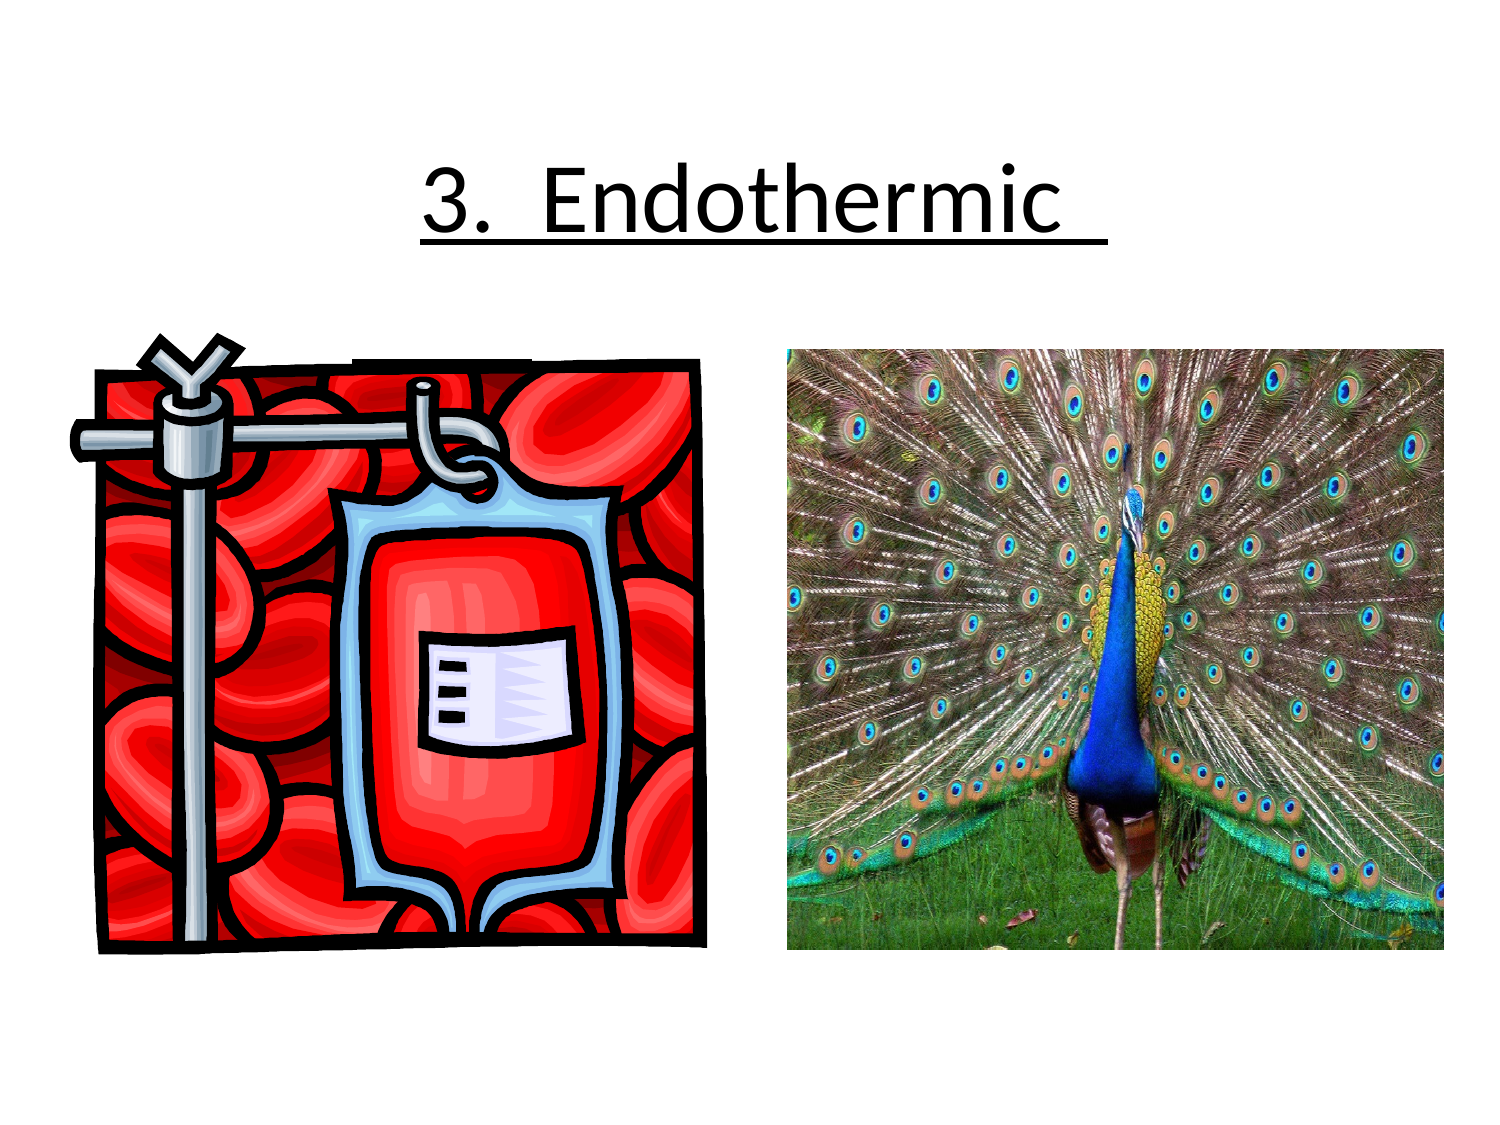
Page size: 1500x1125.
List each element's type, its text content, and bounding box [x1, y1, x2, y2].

picture [787, 349, 1444, 951]
picture [62, 324, 715, 963]
text_box 3. Endothermic [337, 124, 1127, 380]
